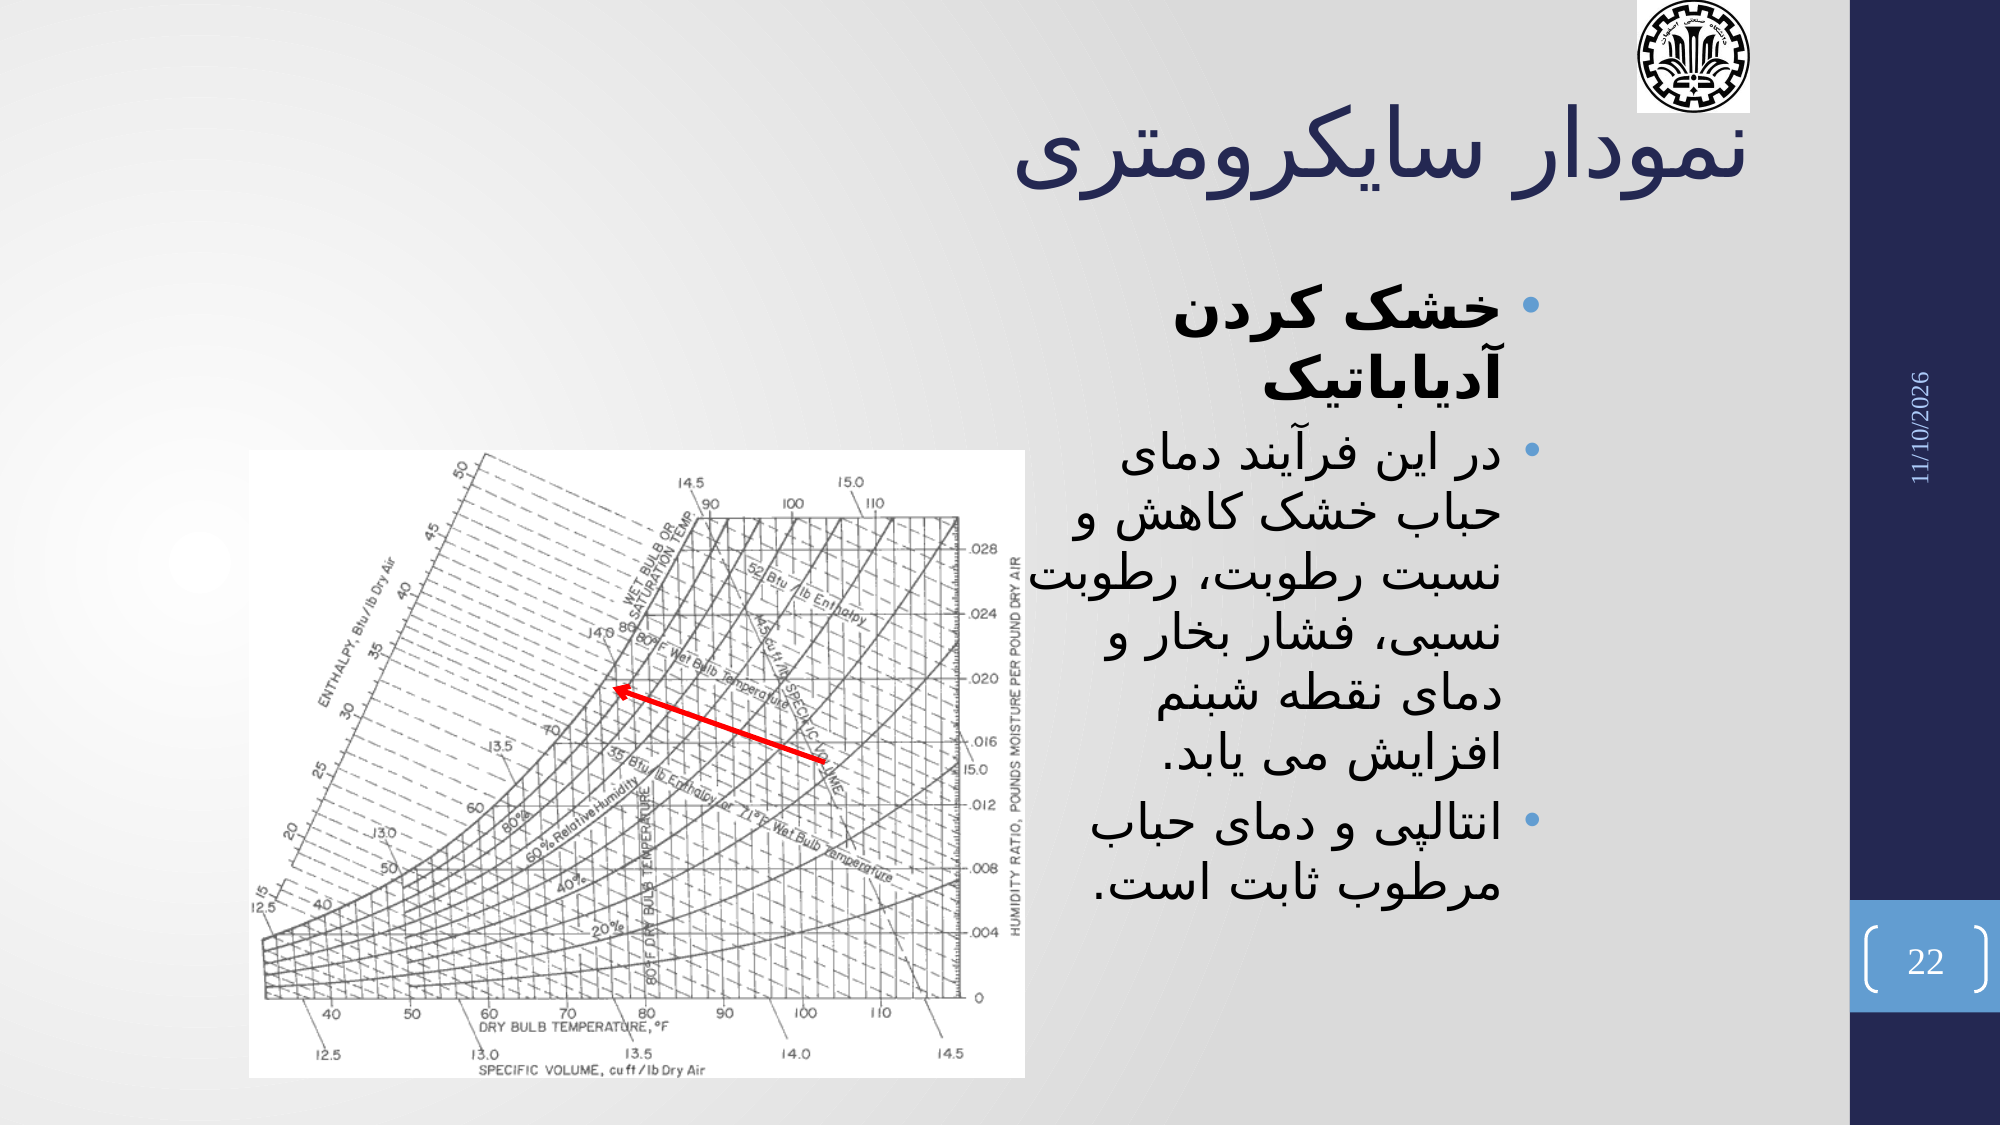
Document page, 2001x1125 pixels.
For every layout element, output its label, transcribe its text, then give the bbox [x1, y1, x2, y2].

list خشک کردن آدیاباتیک در این فرآیند دمای حباب خشک کاهش و نسبت رطوبت، رطوبت نسبی، فشار بخار و دمای نقطه شبنم افزایش می یابد. انتالپی و دمای حباب مرطوب ثابت است. [999, 262, 1575, 1050]
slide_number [1878, 100, 1959, 501]
picture [249, 449, 1026, 1079]
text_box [611, 686, 826, 763]
slide_number 22 [1864, 925, 1988, 994]
picture [1636, 0, 1751, 113]
title نمودار سایکرومتری [99, 45, 1767, 233]
